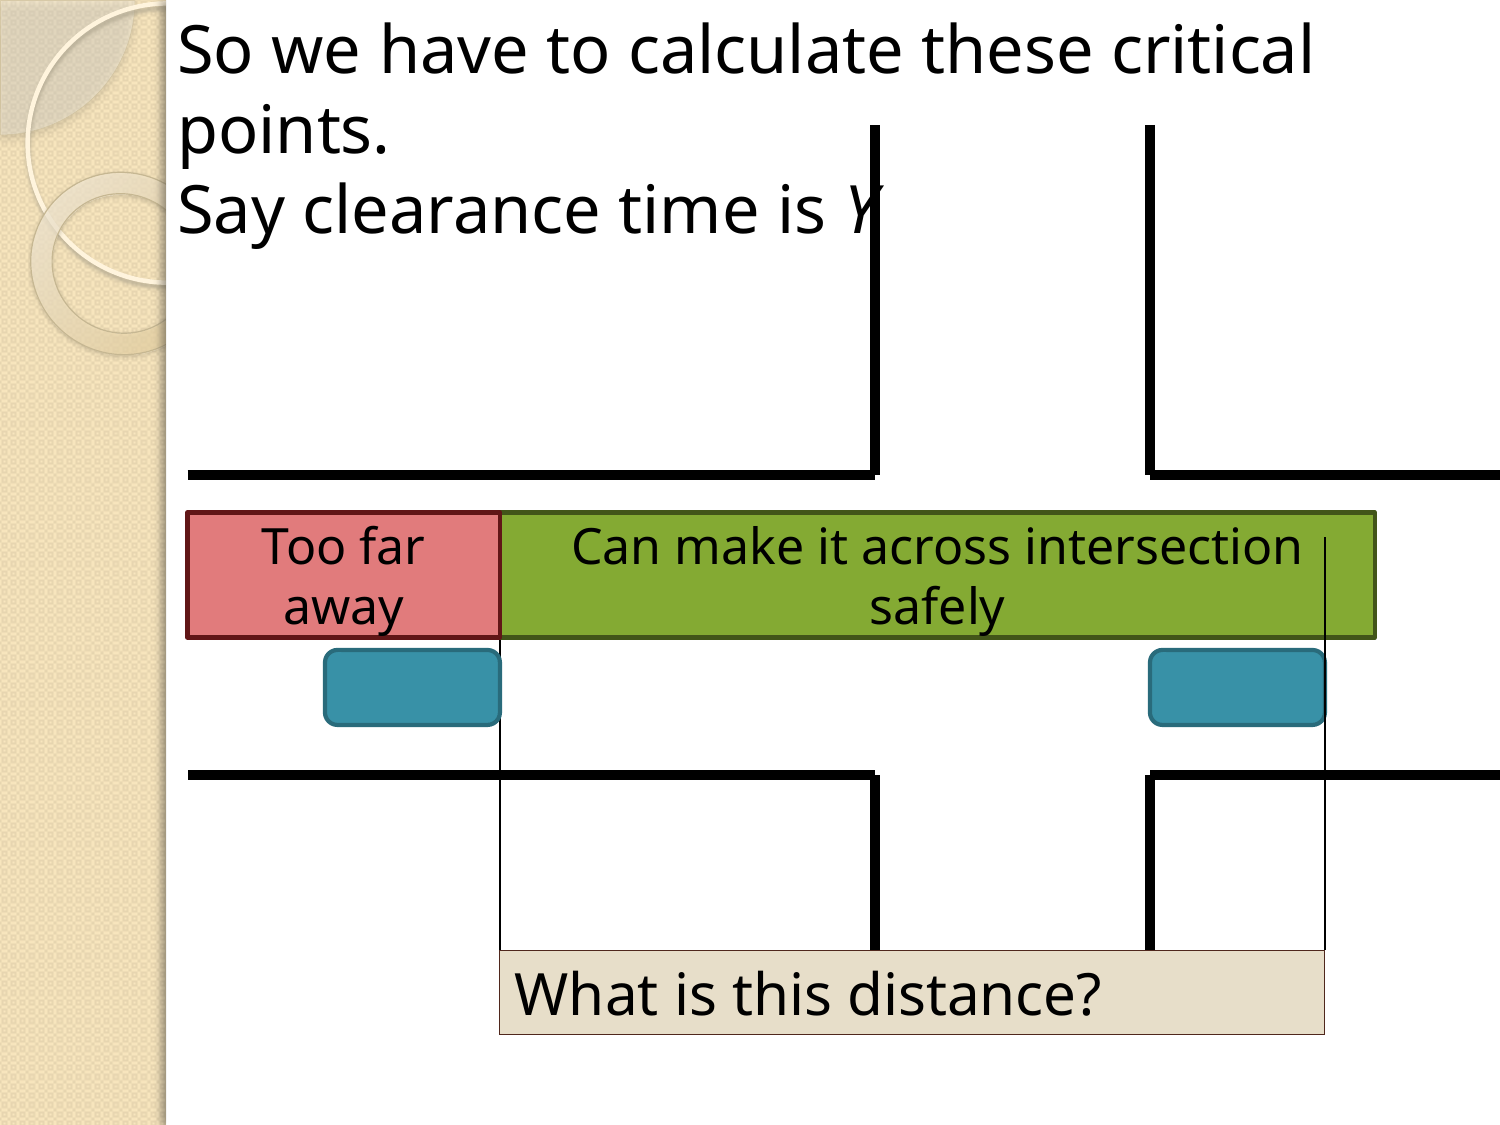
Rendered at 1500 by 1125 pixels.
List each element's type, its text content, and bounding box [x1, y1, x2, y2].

text_box So we have to calculate these critical points. Say clearance time is Y [162, 0, 1500, 255]
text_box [1149, 124, 1500, 476]
text_box [322, 647, 503, 728]
text_box Too far away [185, 510, 502, 640]
text_box Can make it across intersection safely [502, 510, 1377, 640]
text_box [1149, 774, 1500, 963]
text_box [1147, 647, 1324, 728]
text_box What is this distance? [499, 950, 1325, 1035]
